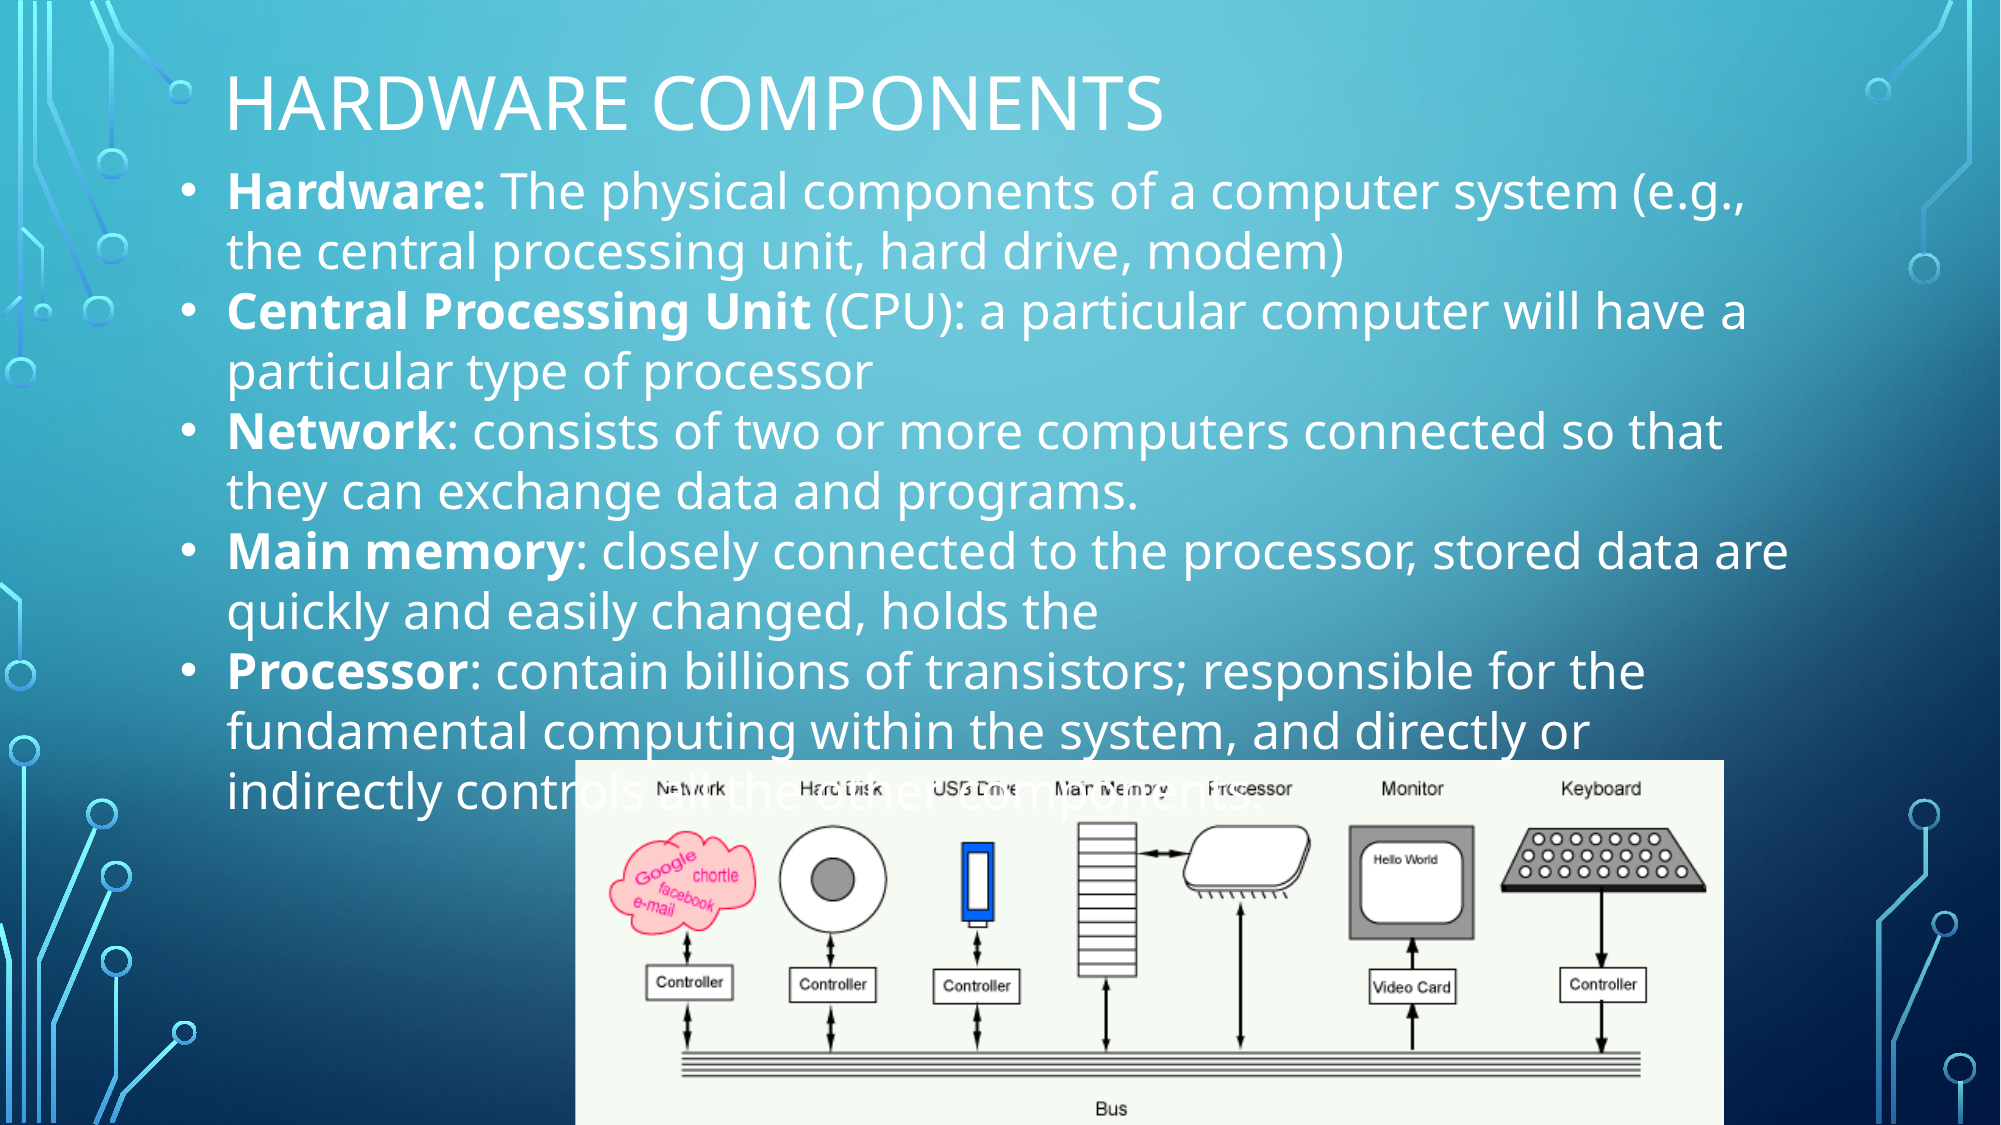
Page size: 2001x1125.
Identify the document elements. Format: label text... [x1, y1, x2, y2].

text_box Hardware: The physical components of a computer system (e.g., the central processing unit, hard drive, modem) Central Processing Unit (CPU): a particular computer will have a particular type of processor Network: consists of two or more computers connected so that they can exchange data and programs. Main memory: closely connected to the processor, stored data are quickly and easily changed, holds the Processor: contain billions of transistors; responsible for the fundamental computing within the system, and directly or indirectly controls all the other components. [165, 152, 1811, 872]
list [575, 760, 1725, 1125]
title Hardware components [208, 8, 1834, 205]
